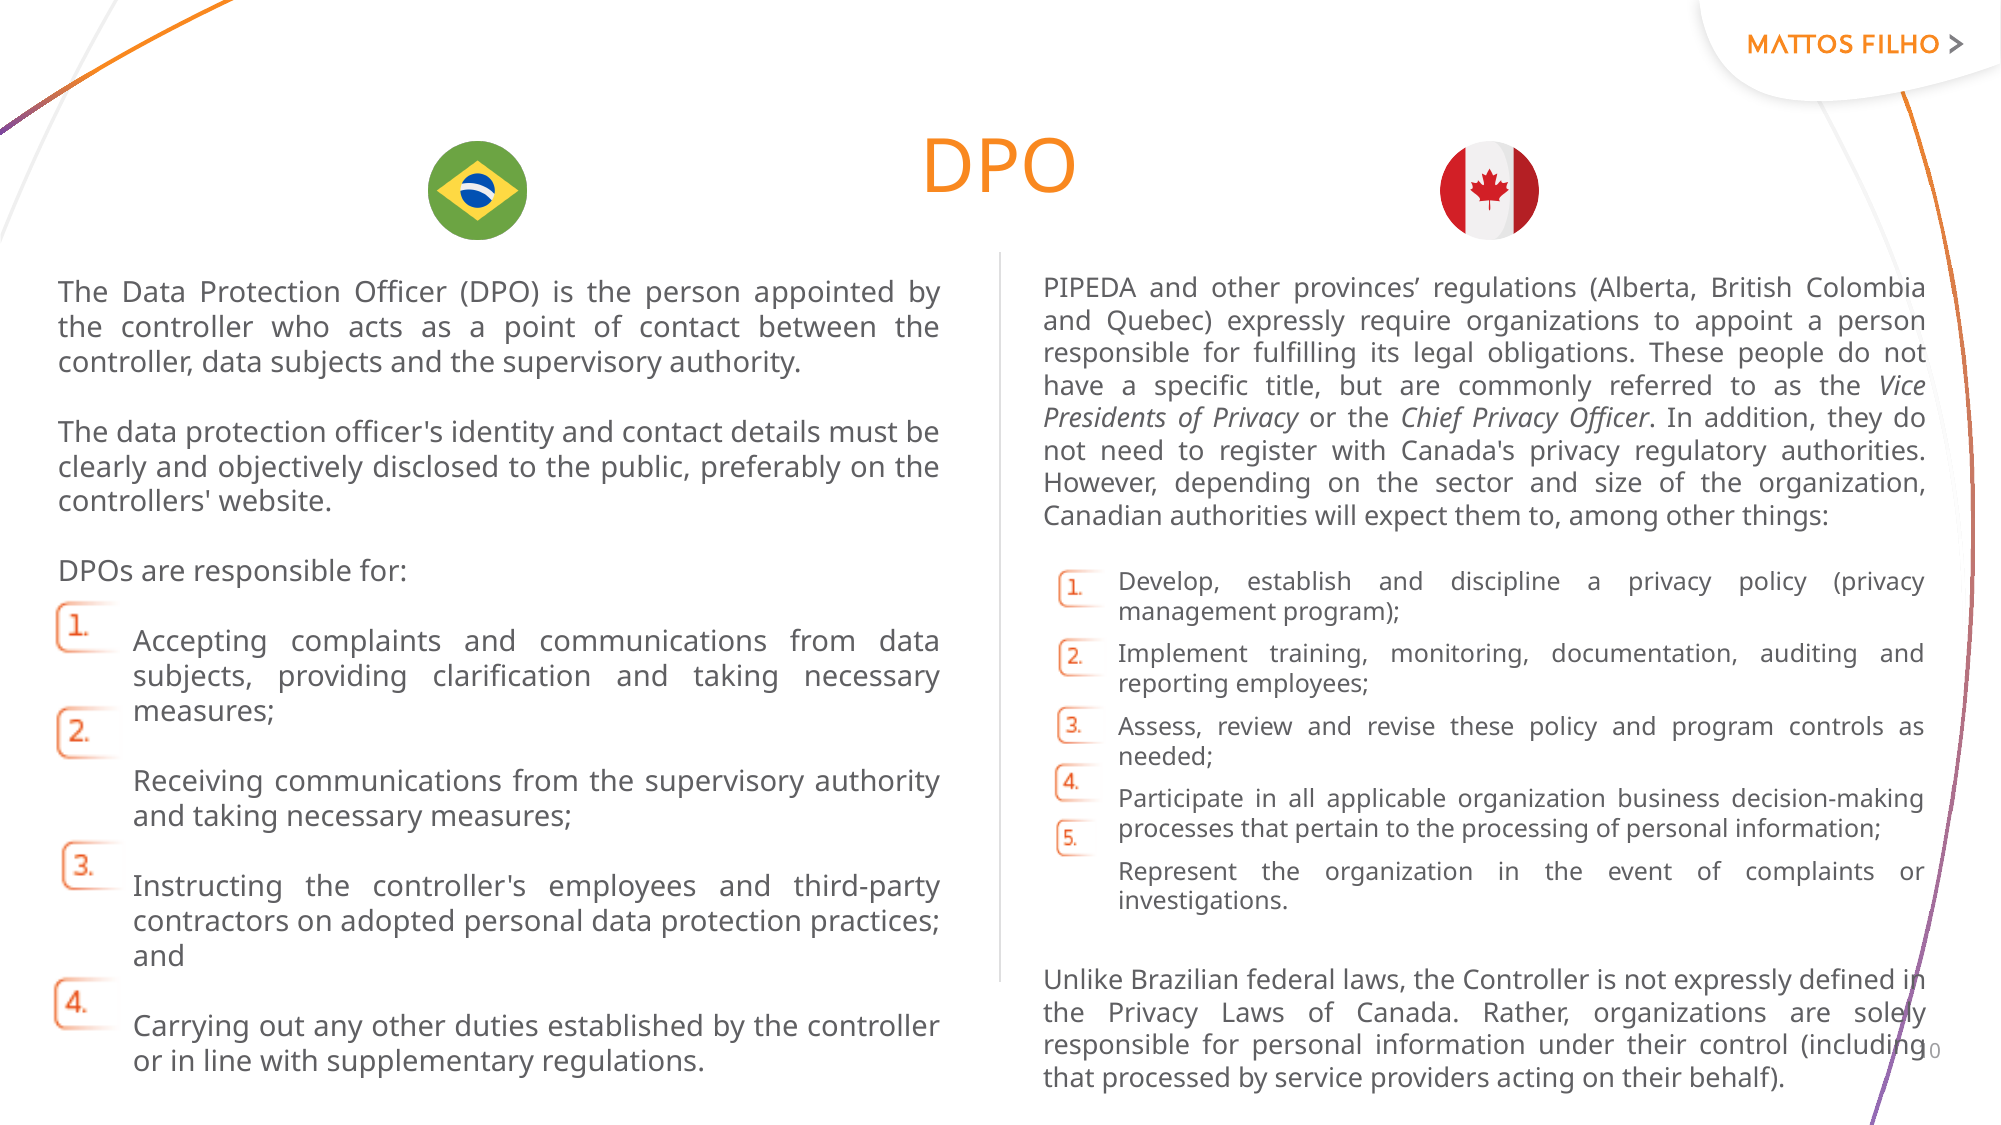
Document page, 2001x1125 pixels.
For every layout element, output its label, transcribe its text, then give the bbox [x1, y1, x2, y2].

picture [1054, 562, 1106, 615]
text_box The Data Protection Officer (DPO) is the person appointed by the controller who acts as a point of contact between the controller, data subjects and the supervisory authority. The data protection officer's identity and contact details must be clearly and objectively disclosed to the public, preferably on the controllers' website. DPOs are responsible for: Accepting complaints and communications from data subjects, providing clarification and taking necessary measures; Receiving communications from the supervisory authority and taking necessary measures; Instructing the controller's employees and third-party contractors on adopted personal data protection practices; and Carrying out any other duties established by the controller or in line with supplementary regulations. [43, 265, 956, 1085]
picture [1049, 757, 1107, 866]
picture [42, 698, 126, 775]
text_box PIPEDA and other provinces’ regulations (Alberta, British Colombia and Quebec) expressly require organizations to appoint a person responsible for fulfilling its legal obligations. These people do not have a specific title, but are commonly referred to as the Vice Presidents of Privacy or the Chief Privacy Officer. In addition, they do not need to register with Canada's privacy regulatory authorities. However, depending on the sector and size of the organization, Canadian authorities will expect them to, among other things: Develop, establish and discipline a privacy policy (privacy management program); Implement training, monitoring, documentation, auditing and reporting employees; Assess, review and revise these policy and program controls as needed; Participate in all applicable organization business decision-making processes that pertain to the processing of personal information; Represent the organization in the event of complaints or investigations. Unlike Brazilian federal laws, the Controller is not expressly defined in the Privacy Laws of Canada. Rather, organizations are solely responsible for personal information under their control (including that processed by service providers acting on their behalf). [1028, 263, 1941, 1100]
picture [50, 591, 120, 662]
title DPO [118, 117, 1883, 209]
picture [428, 141, 527, 240]
picture [1048, 698, 1112, 756]
picture [1439, 141, 1539, 240]
picture [50, 829, 134, 905]
picture [1048, 632, 1109, 688]
picture [46, 969, 126, 1045]
